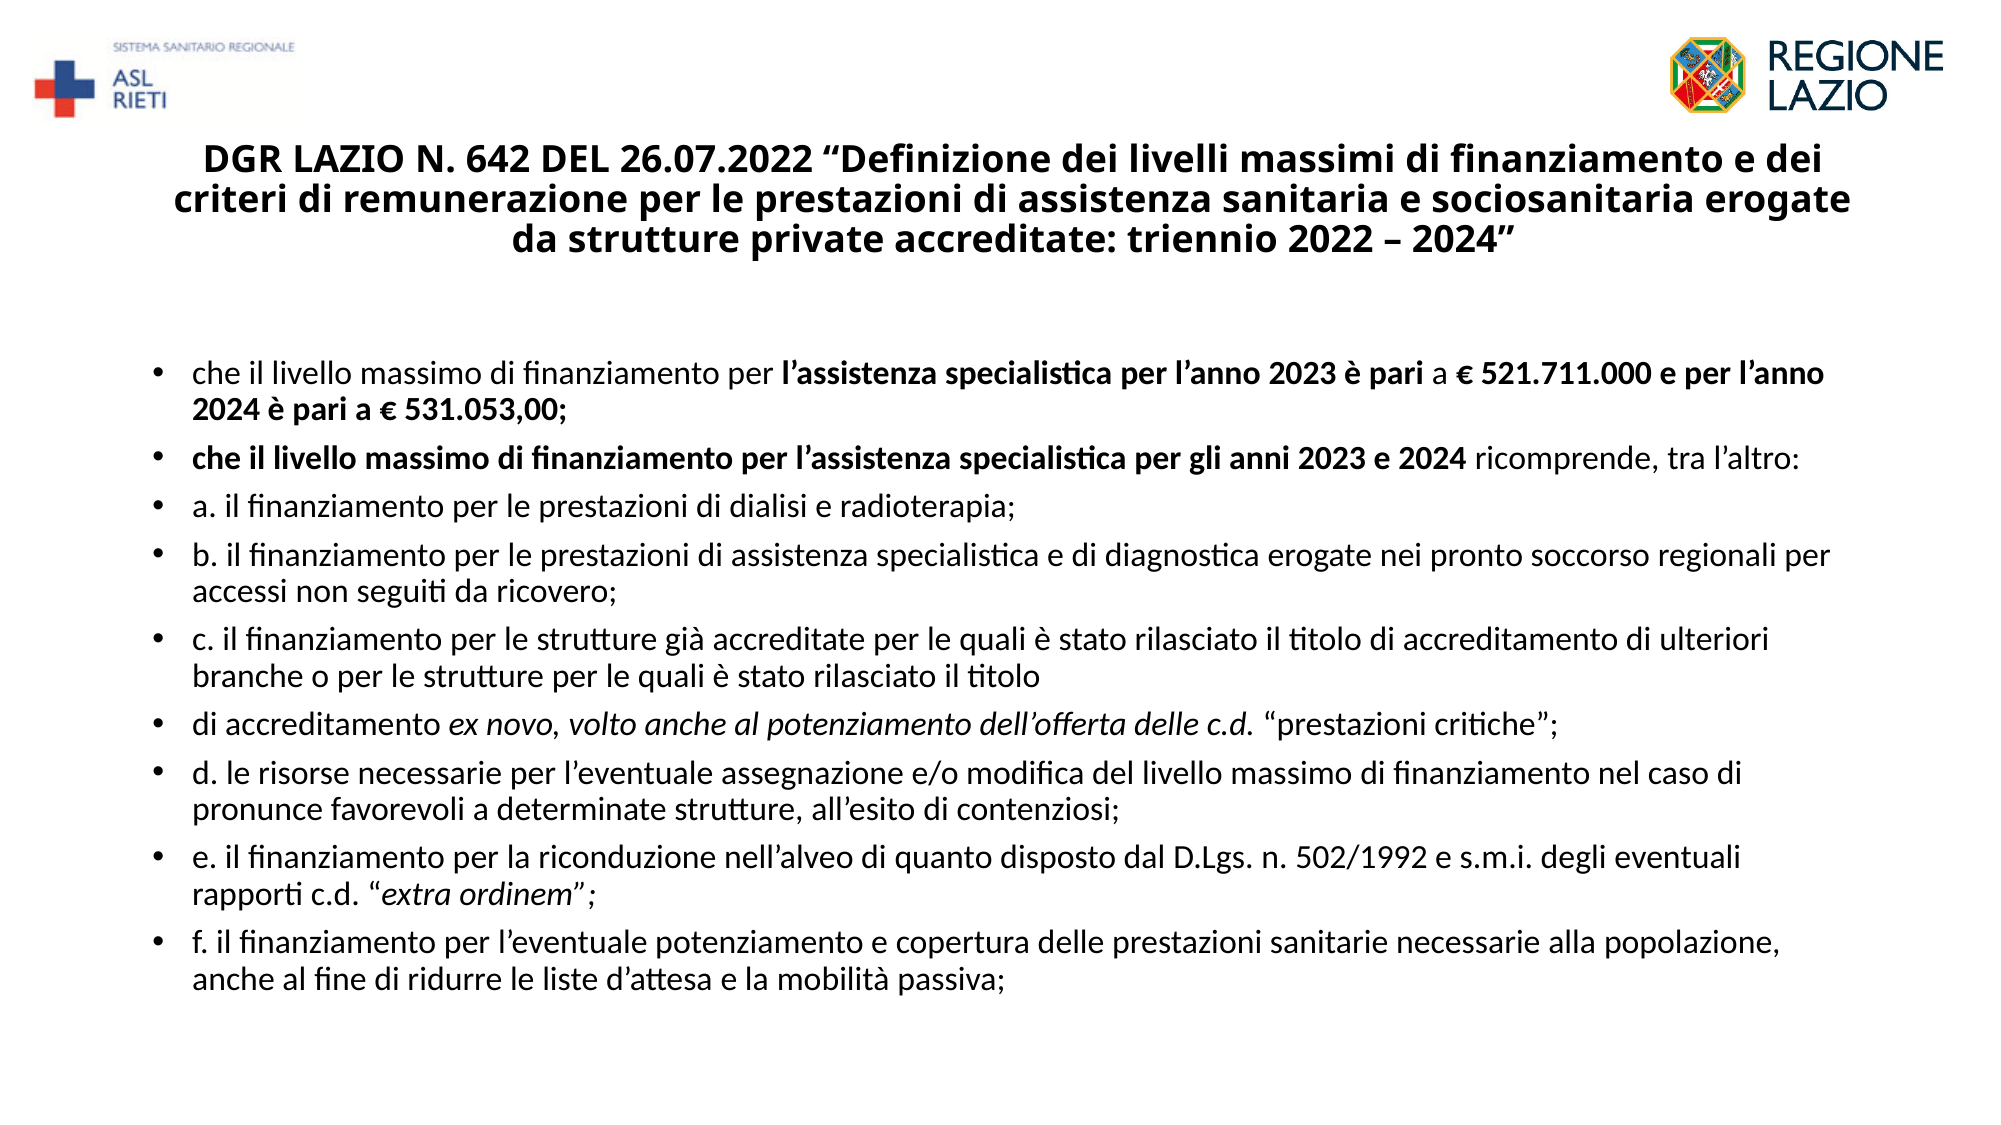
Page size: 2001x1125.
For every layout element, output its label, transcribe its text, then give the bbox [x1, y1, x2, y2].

picture [1670, 37, 1943, 113]
list che il livello massimo di finanziamento per l’assistenza specialistica per l’anno 2023 è pari a € 521.711.000 e per l’anno 2024 è pari a € 531.053,00; che il livello massimo di finanziamento per l’assistenza specialistica per gli anni 2023 e 2024 ricomprende, tra l’altro: a. il finanziamento per le prestazioni di dialisi e radioterapia; b. il finanziamento per le prestazioni di assistenza specialistica e di diagnostica erogate nei pronto soccorso regionali per accessi non seguiti da ricovero; c. il finanziamento per le strutture già accreditate per le quali è stato rilasciato il titolo di accreditamento di ulteriori branche o per le strutture per le quali è stato rilasciato il titolo di accreditamento ex novo, volto anche al potenziamento dell’offerta delle c.d. “prestazioni critiche”; d. le risorse necessarie per l’eventuale assegnazione e/o modifica del livello massimo di finanziamento nel caso di pronunce favorevoli a determinate strutture, all’esito di contenziosi; e. il finanziamento per la riconduzione nell’alveo di quanto disposto dal D.Lgs. n. 502/1992 e s.m.i. degli eventuali rapporti c.d. “extra ordinem”; f. il finanziamento per l’eventuale potenziamento e copertura delle prestazioni sanitarie necessarie alla popolazione, anche al fine di ridurre le liste d’attesa e la mobilità passiva; [137, 299, 1863, 1014]
picture [32, 37, 299, 127]
title DGR LAZIO N. 642 DEL 26.07.2022 “Definizione dei livelli massimi di finanziamento e dei criteri di remunerazione per le prestazioni di assistenza sanitaria e sociosanitaria erogate da strutture private accreditate: triennio 2022 – 2024” [137, 104, 1890, 296]
